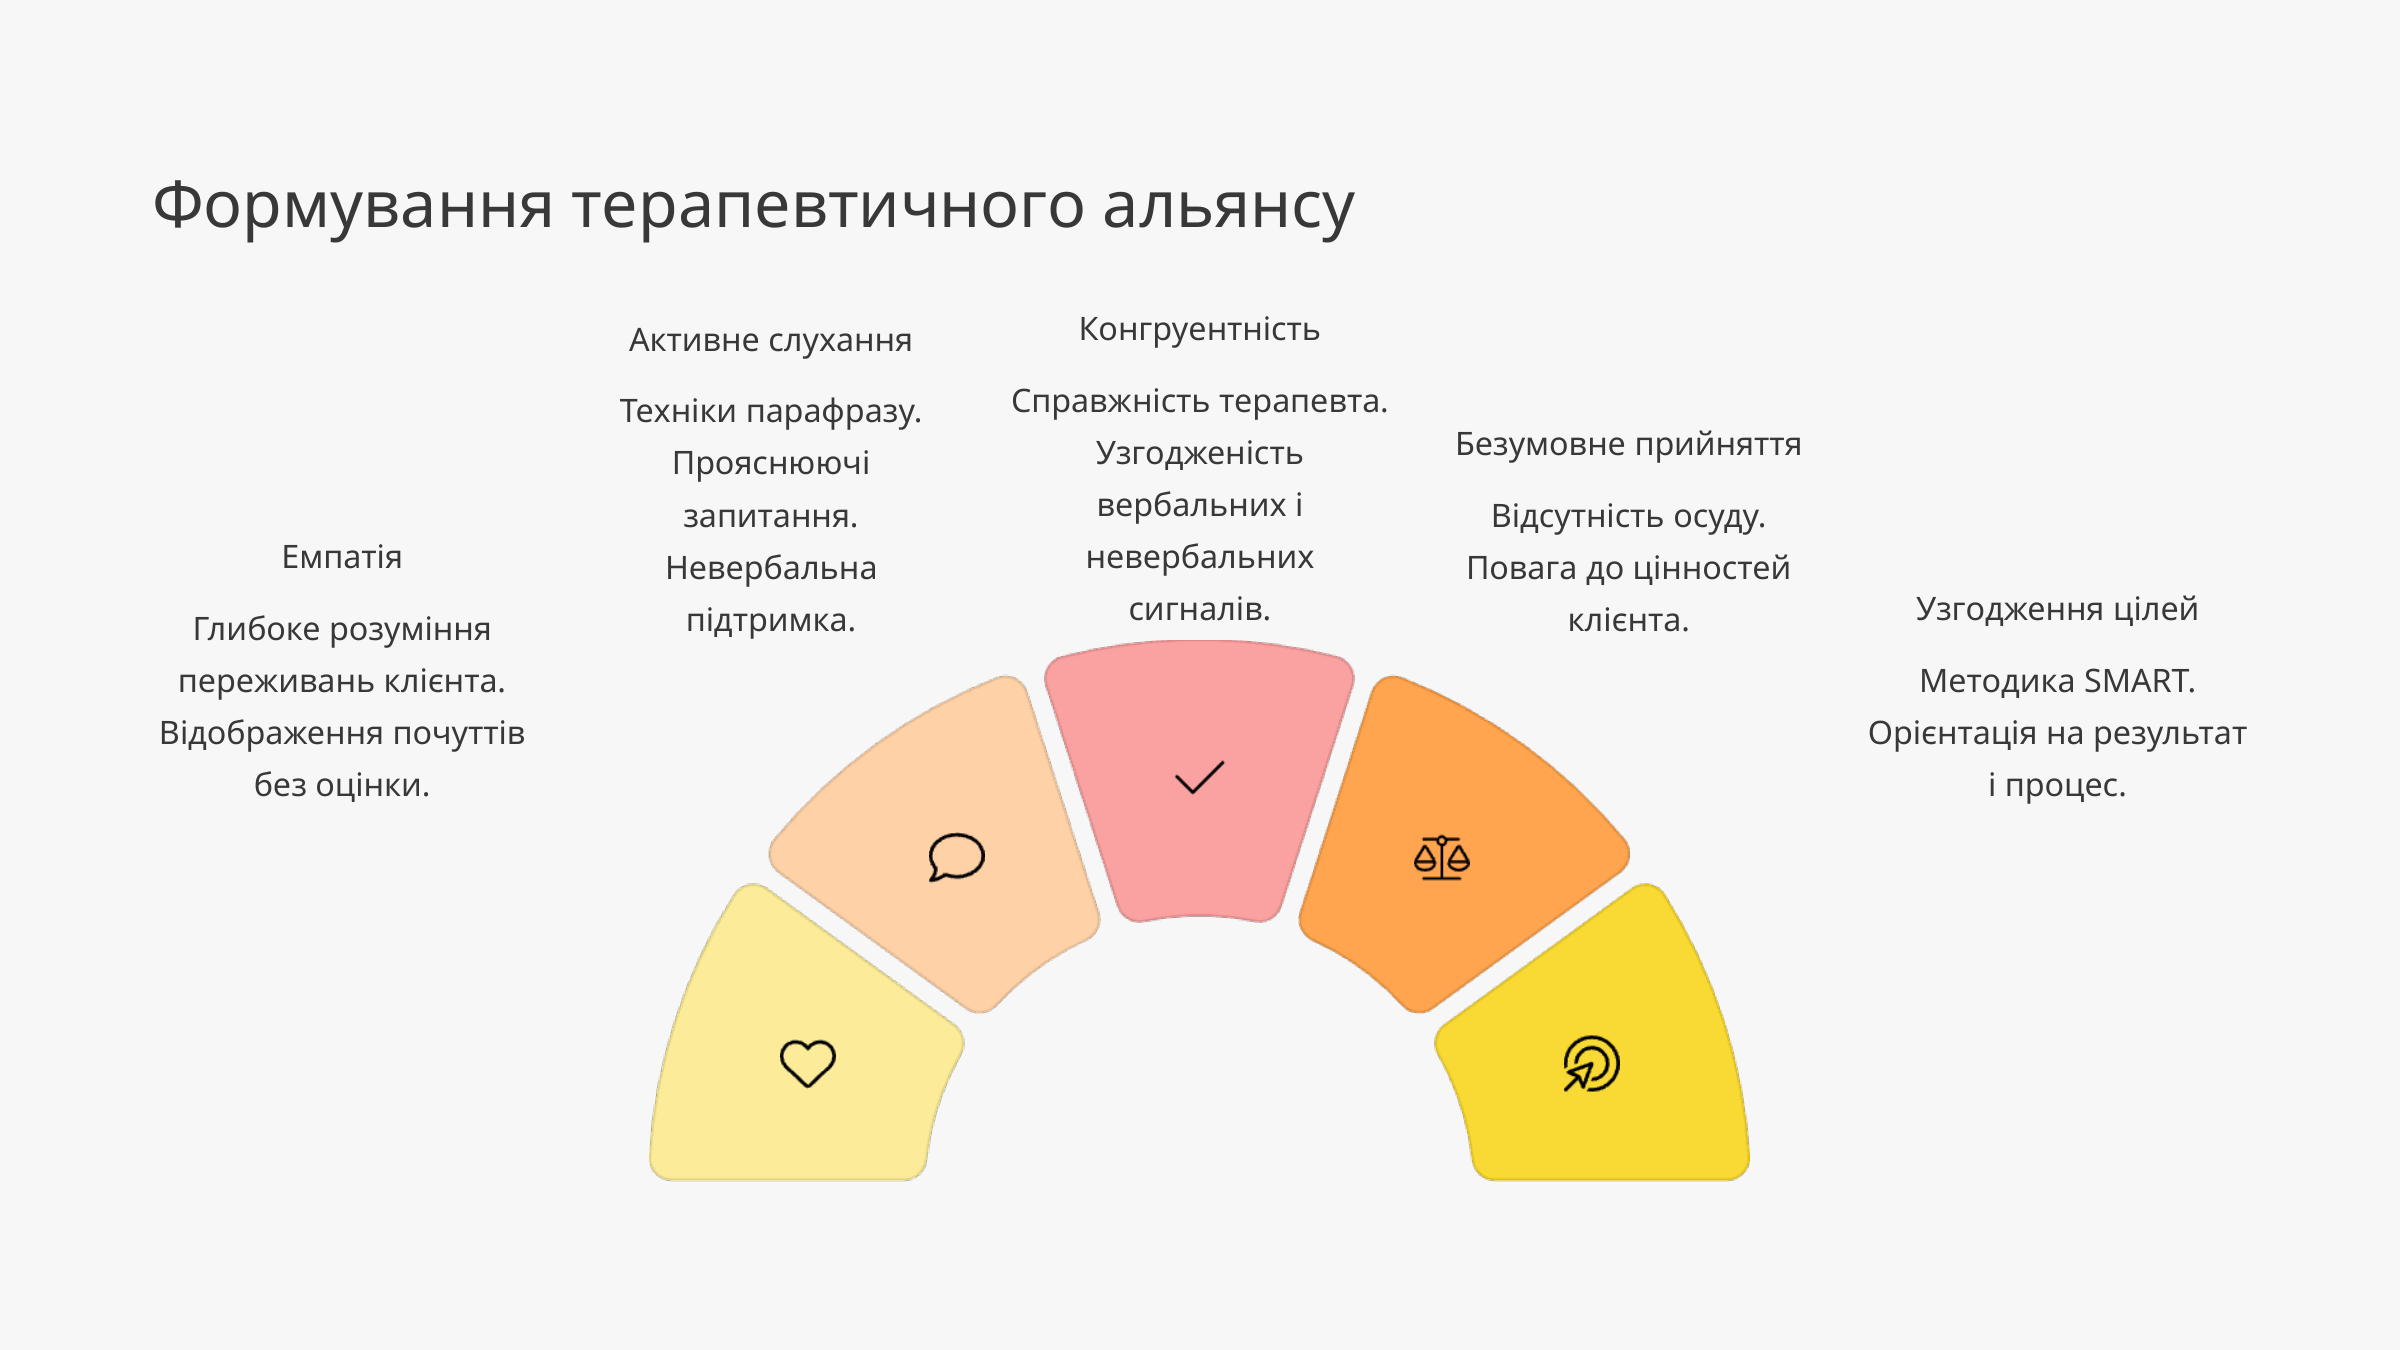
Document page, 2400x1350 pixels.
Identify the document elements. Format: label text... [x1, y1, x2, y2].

picture [649, 640, 1750, 1350]
text_box Глибоке розуміння переживань клієнта. Відображення почуттів без оцінки. [152, 594, 533, 804]
text_box Безумовне прийняття [1454, 421, 1803, 463]
text_box Справжність терапевта. Узгодженість вербальних і невербальних сигналів. [1009, 366, 1390, 576]
text_box Техніки парафразу. Прояснюючі запитання. Невербальна підтримка. [581, 377, 962, 639]
text_box Формування терапевтичного альянсу [152, 159, 1359, 241]
text_box Конгруентність [1036, 306, 1364, 347]
text_box Емпатія [179, 534, 506, 575]
text_box Відсутність осуду. Повага до цінностей клієнта. [1438, 481, 1819, 639]
text_box Узгодження цілей [1894, 586, 2221, 628]
text_box Активне слухання [607, 317, 935, 358]
text_box Методика SMART. Орієнтація на результат і процес. [1867, 646, 2248, 804]
